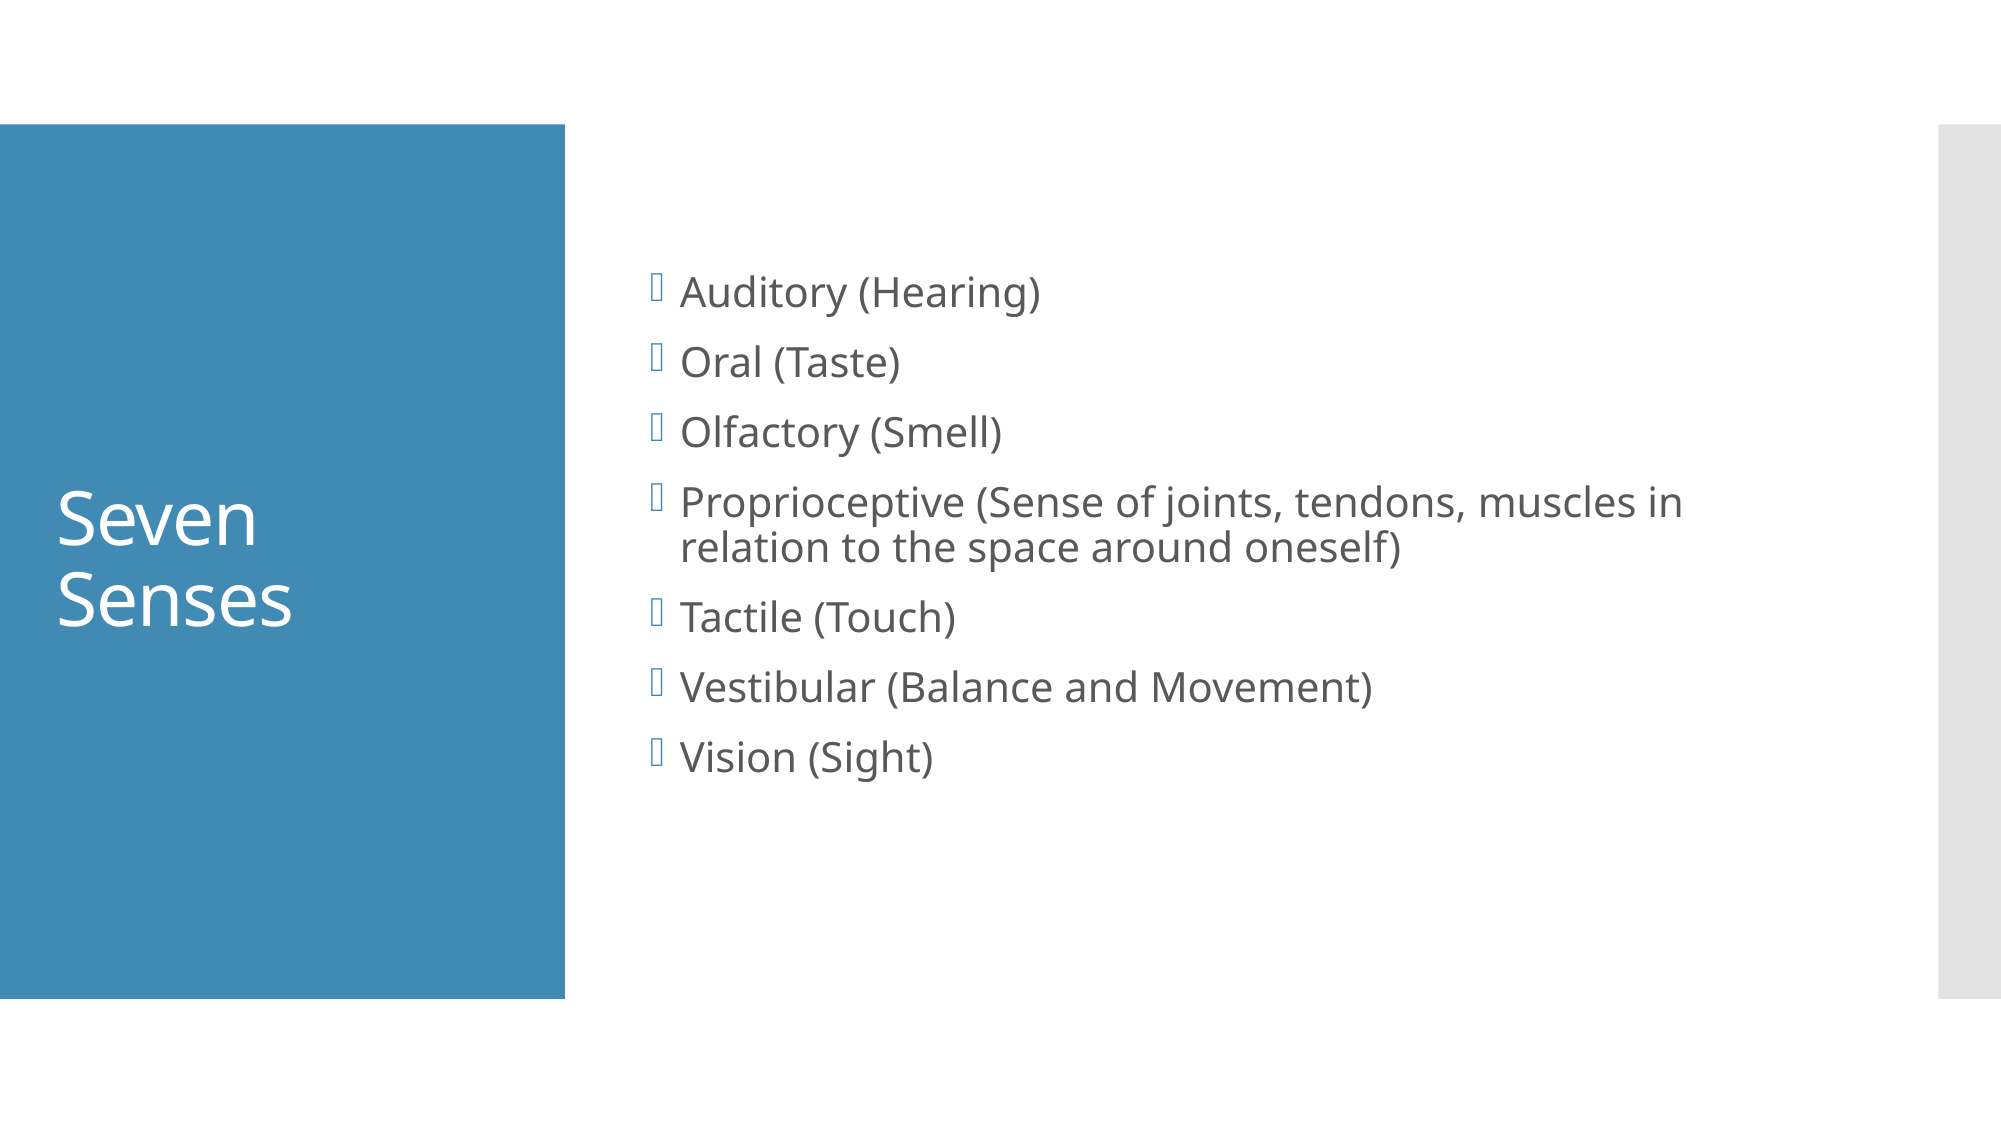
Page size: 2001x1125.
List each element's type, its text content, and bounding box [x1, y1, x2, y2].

list Auditory (Hearing) Oral (Taste) Olfactory (Smell) Proprioceptive (Sense of joints, tendons, muscles in relation to the space around oneself) Tactile (Touch) Vestibular (Balance and Movement) Vision (Sight) [634, 141, 1835, 982]
title Seven Senses [41, 184, 525, 940]
